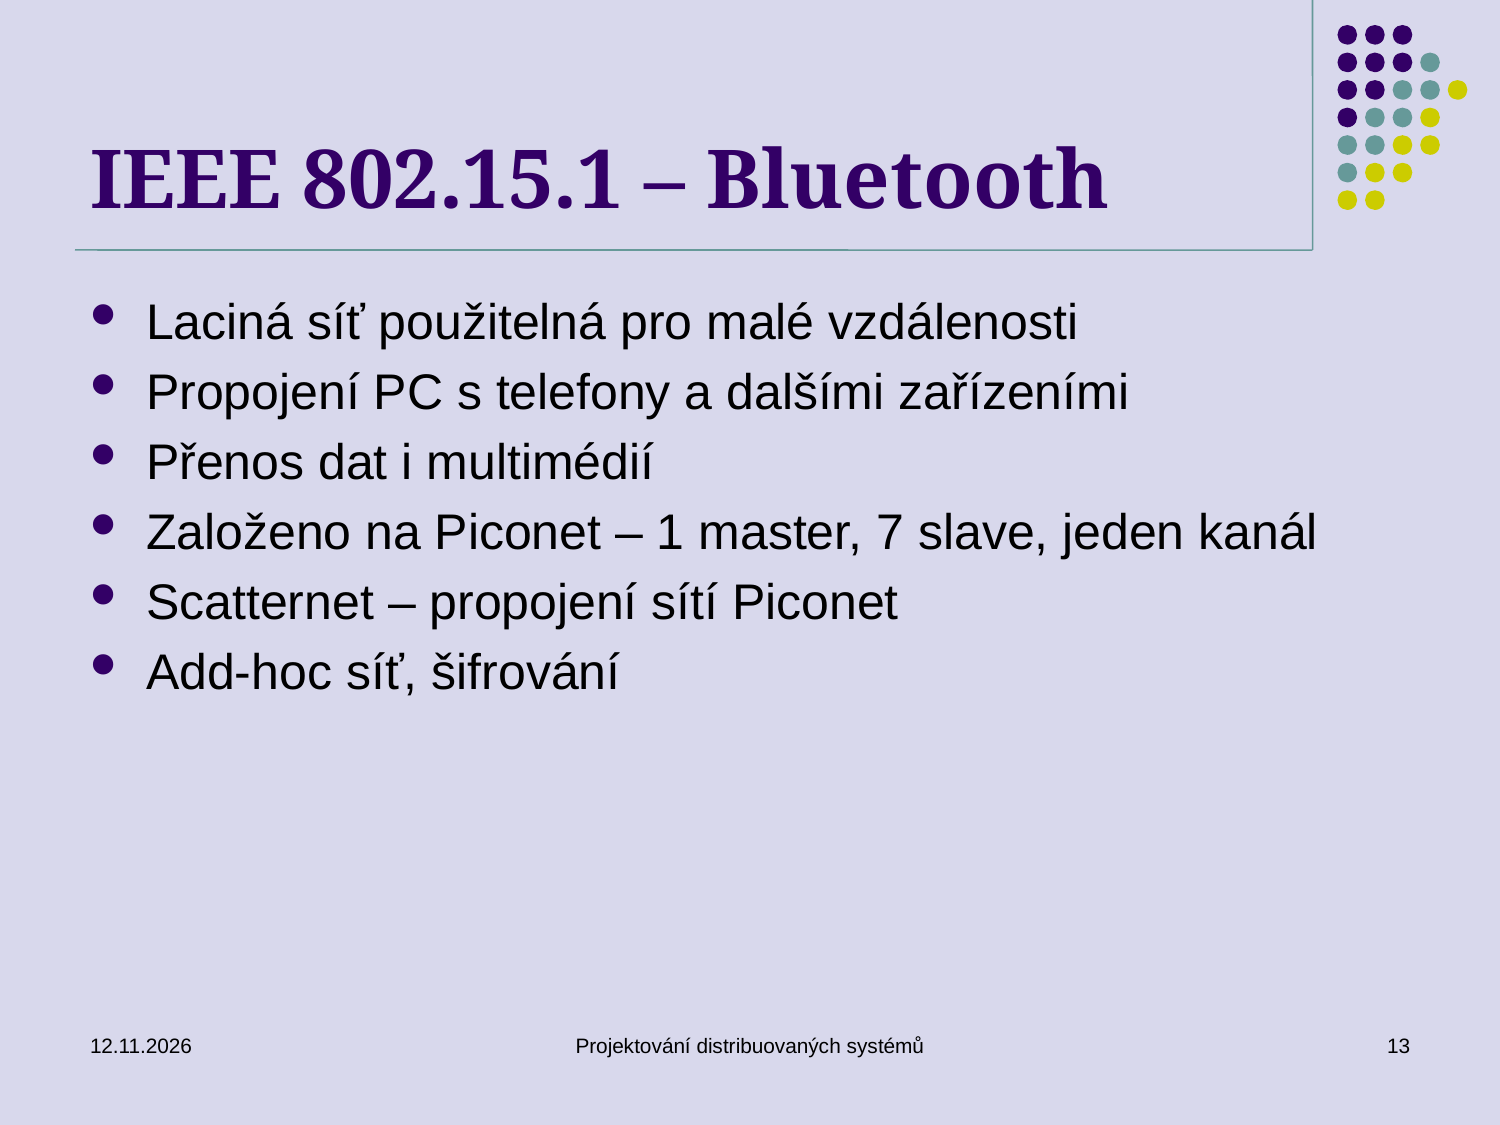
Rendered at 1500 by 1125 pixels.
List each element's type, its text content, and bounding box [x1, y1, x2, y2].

footer Projektování distribuovaných systémů [512, 1025, 988, 1100]
list Laciná síť použitelná pro malé vzdálenosti Propojení PC s telefony a dalšími zařízeními Přenos dat i multimédií Založeno na Piconet – 1 master, 7 slave, jeden kanál Scatternet – propojení sítí Piconet Add-hoc síť, šifrování [75, 282, 1425, 1006]
slide_number 13 [1074, 1025, 1425, 1100]
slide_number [75, 1025, 425, 1100]
title IEEE 802.15.1 – Bluetooth [75, 20, 1313, 233]
